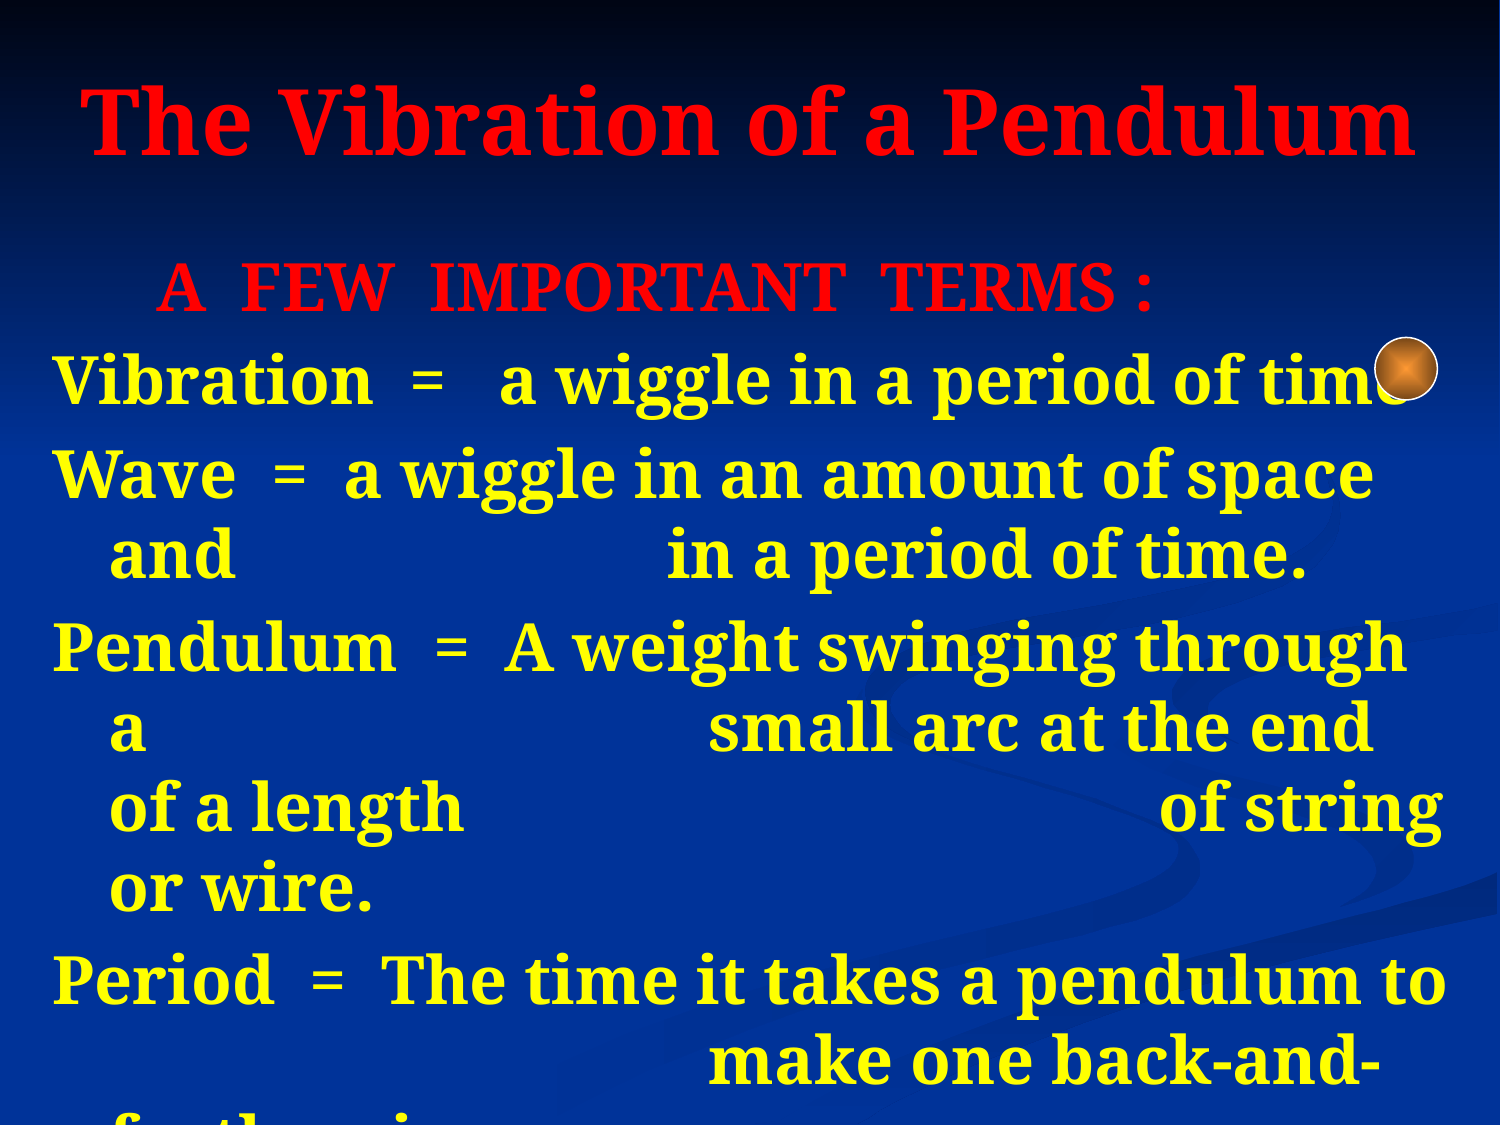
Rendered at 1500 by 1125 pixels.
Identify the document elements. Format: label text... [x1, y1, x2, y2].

text_box [1374, 337, 1438, 400]
title The Vibration of a Pendulum [0, 0, 1500, 238]
list A FEW IMPORTANT TERMS : Vibration = a wiggle in a period of time Wave = a wiggle in an amount of space and in a period of time. Pendulum = A weight swinging through a small arc at the end of a length of string or wire. Period = The time it takes a pendulum to make one back-and-forth swing. [37, 237, 1475, 1088]
